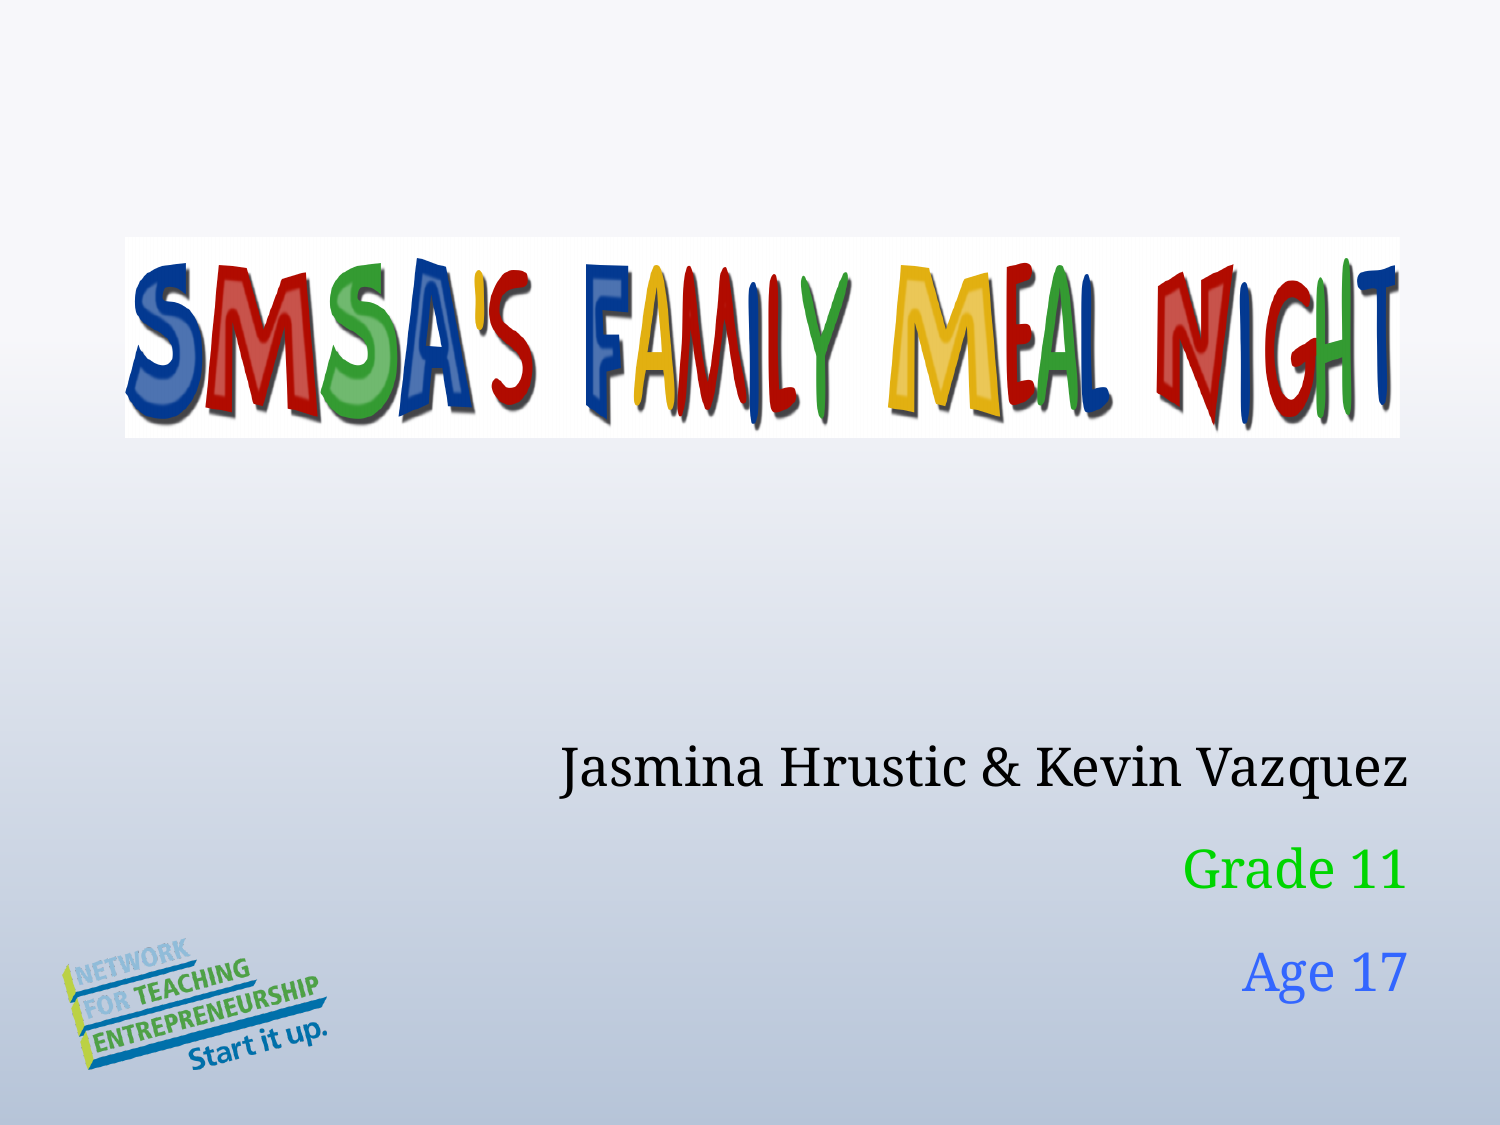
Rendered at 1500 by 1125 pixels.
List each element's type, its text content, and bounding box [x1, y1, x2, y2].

list Jasmina Hrustic & Kevin Vazquez Grade 11 Age 17 [75, 725, 1425, 1010]
picture [60, 935, 329, 1072]
picture [123, 235, 1402, 440]
